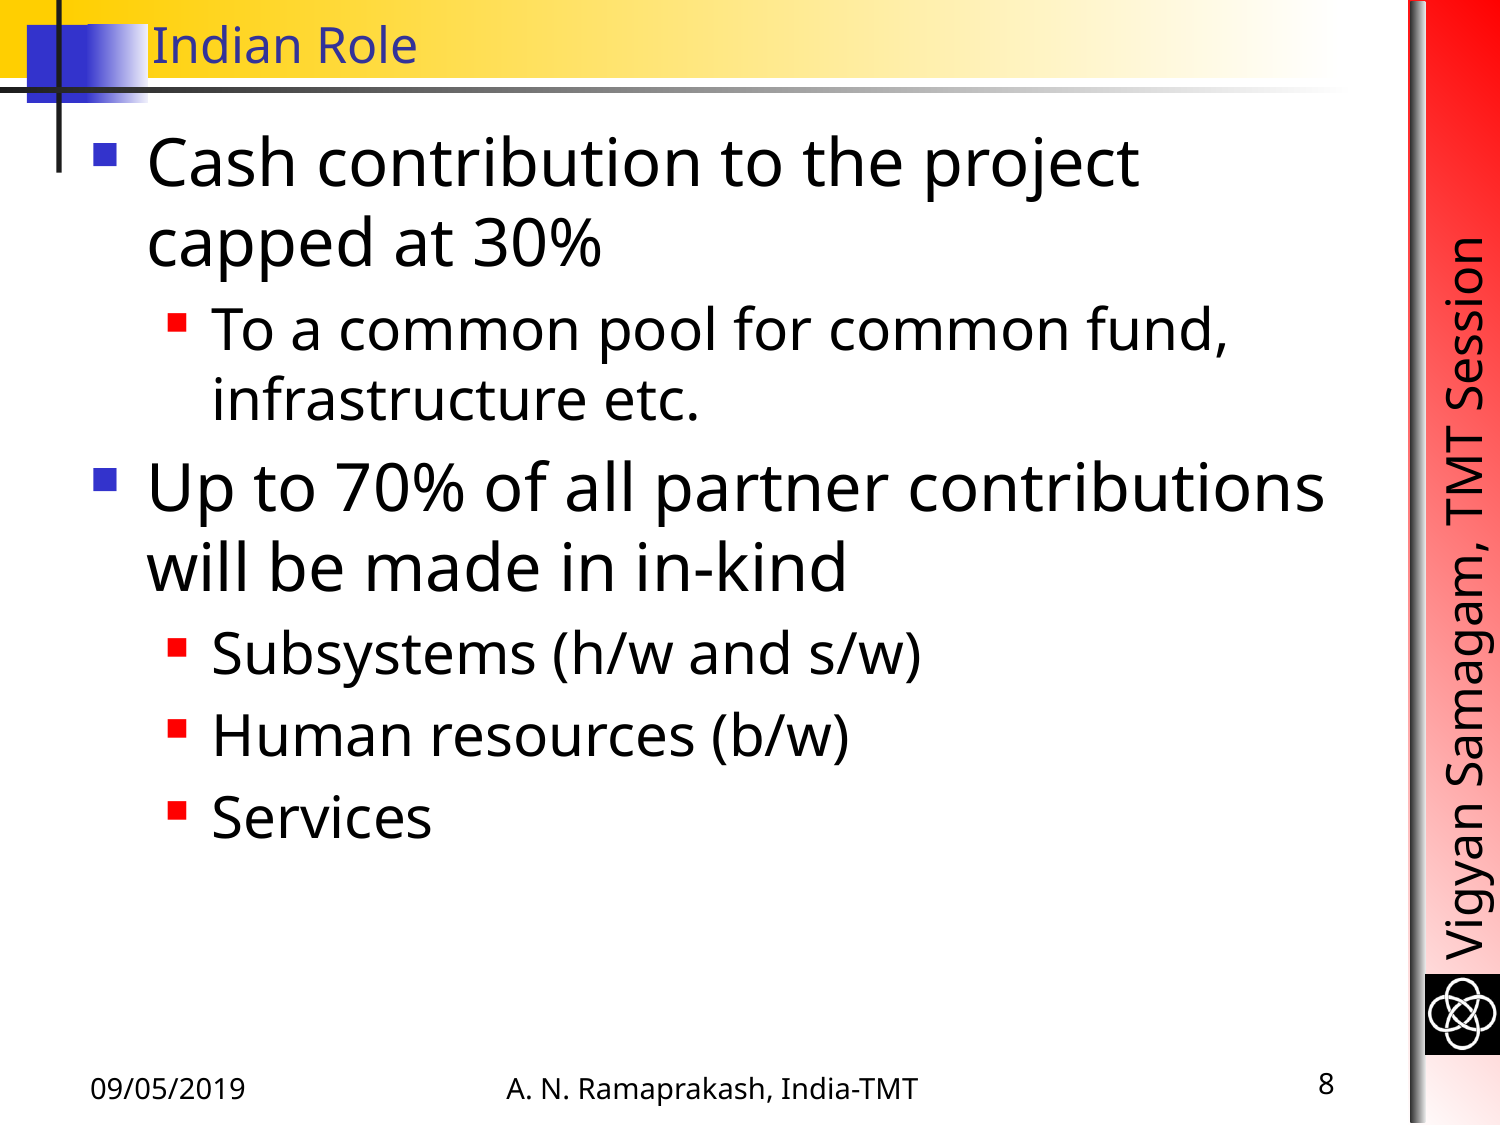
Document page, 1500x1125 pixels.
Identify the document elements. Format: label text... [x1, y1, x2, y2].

picture [1425, 974, 1500, 1055]
footer A. N. Ramaprakash, India-TMT [474, 1037, 951, 1113]
title Indian Role [137, 0, 1076, 88]
list Cash contribution to the project capped at 30% To a common pool for common fund, infrastructure etc. Up to 70% of all partner contributions will be made in in-kind Subsystems (h/w and s/w) Human resources (b/w) Services [74, 112, 1351, 1051]
slide_number 8 [1037, 1037, 1351, 1113]
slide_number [74, 1037, 388, 1113]
